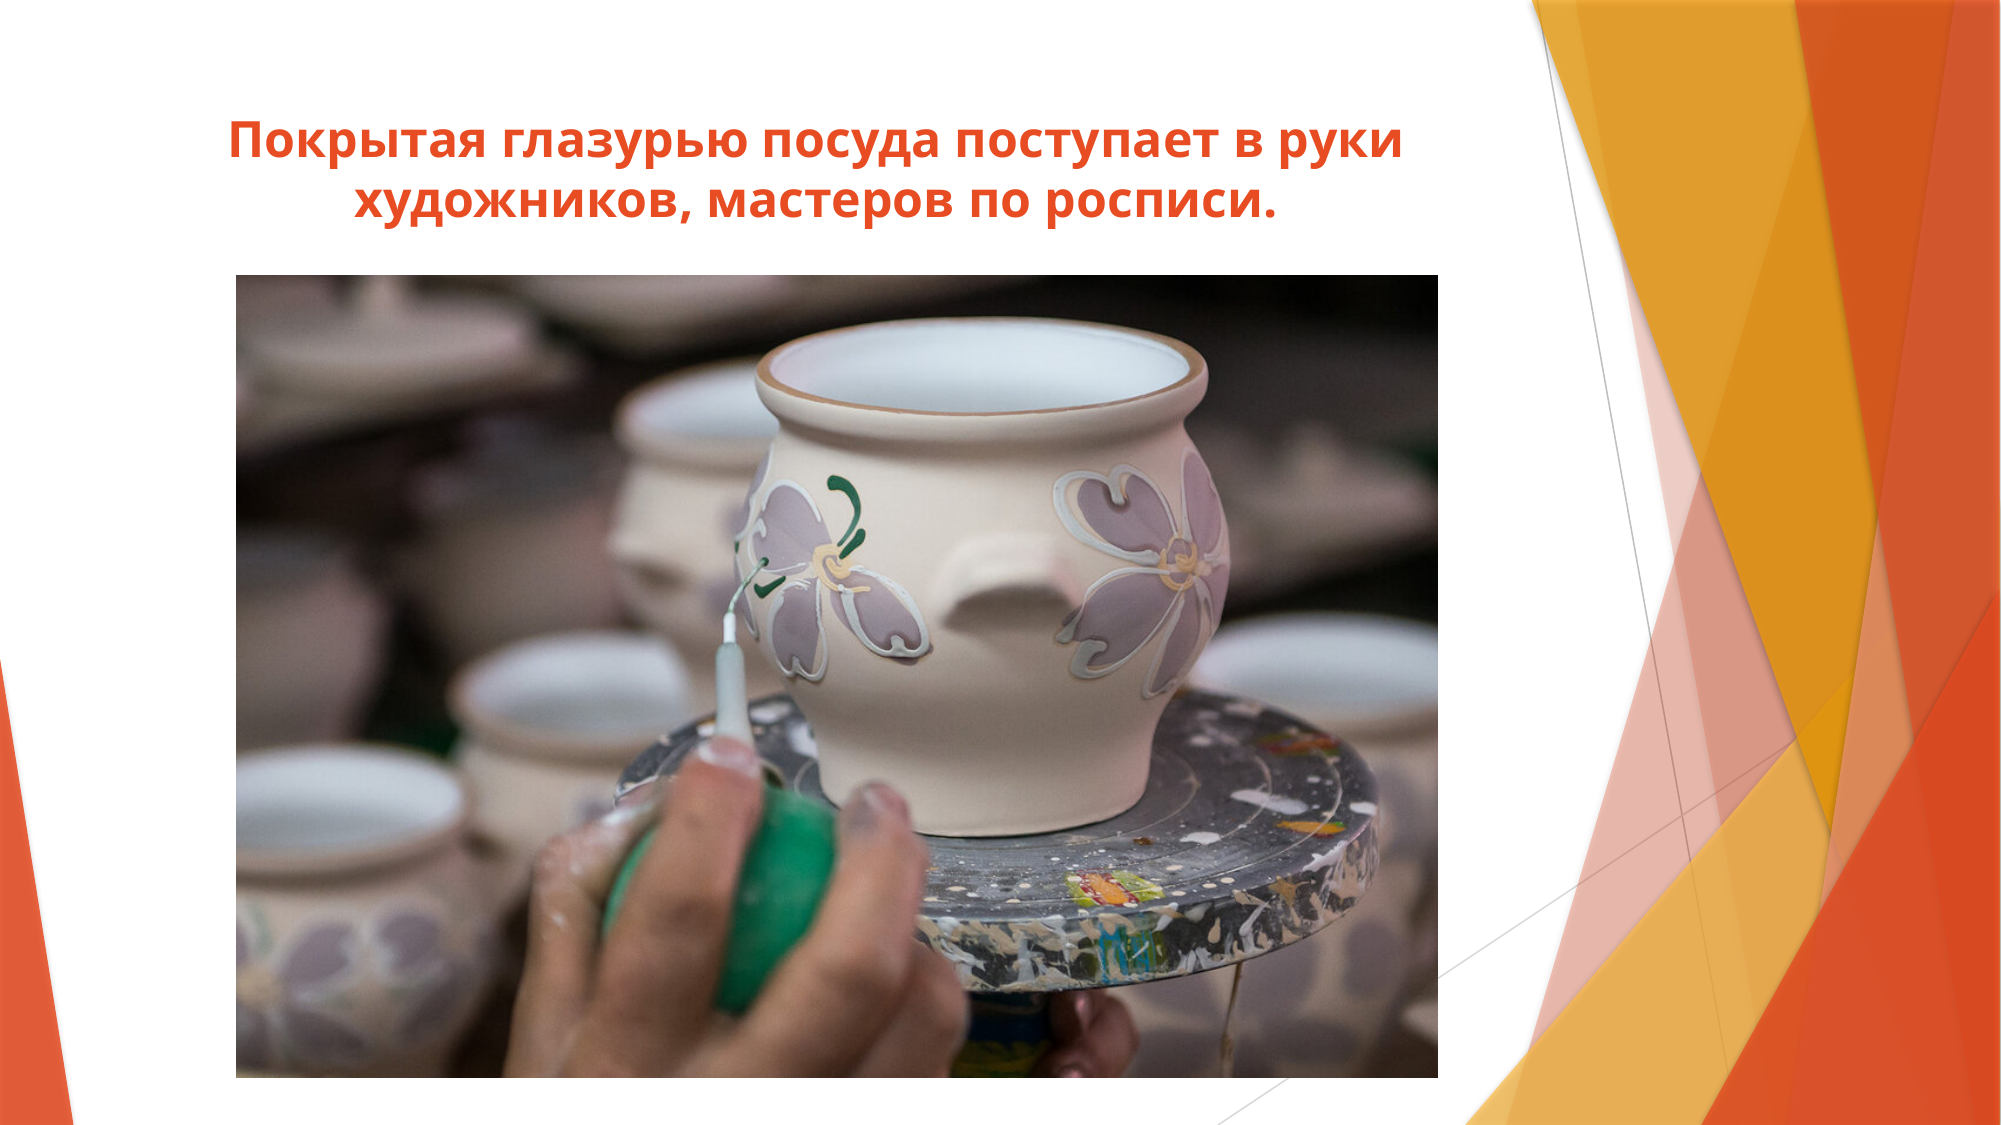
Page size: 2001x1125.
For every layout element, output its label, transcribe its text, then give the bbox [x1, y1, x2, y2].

title Покрытая глазурью посуда поступает в руки художников, мастеров по росписи. [111, 99, 1522, 317]
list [235, 275, 1439, 1078]
